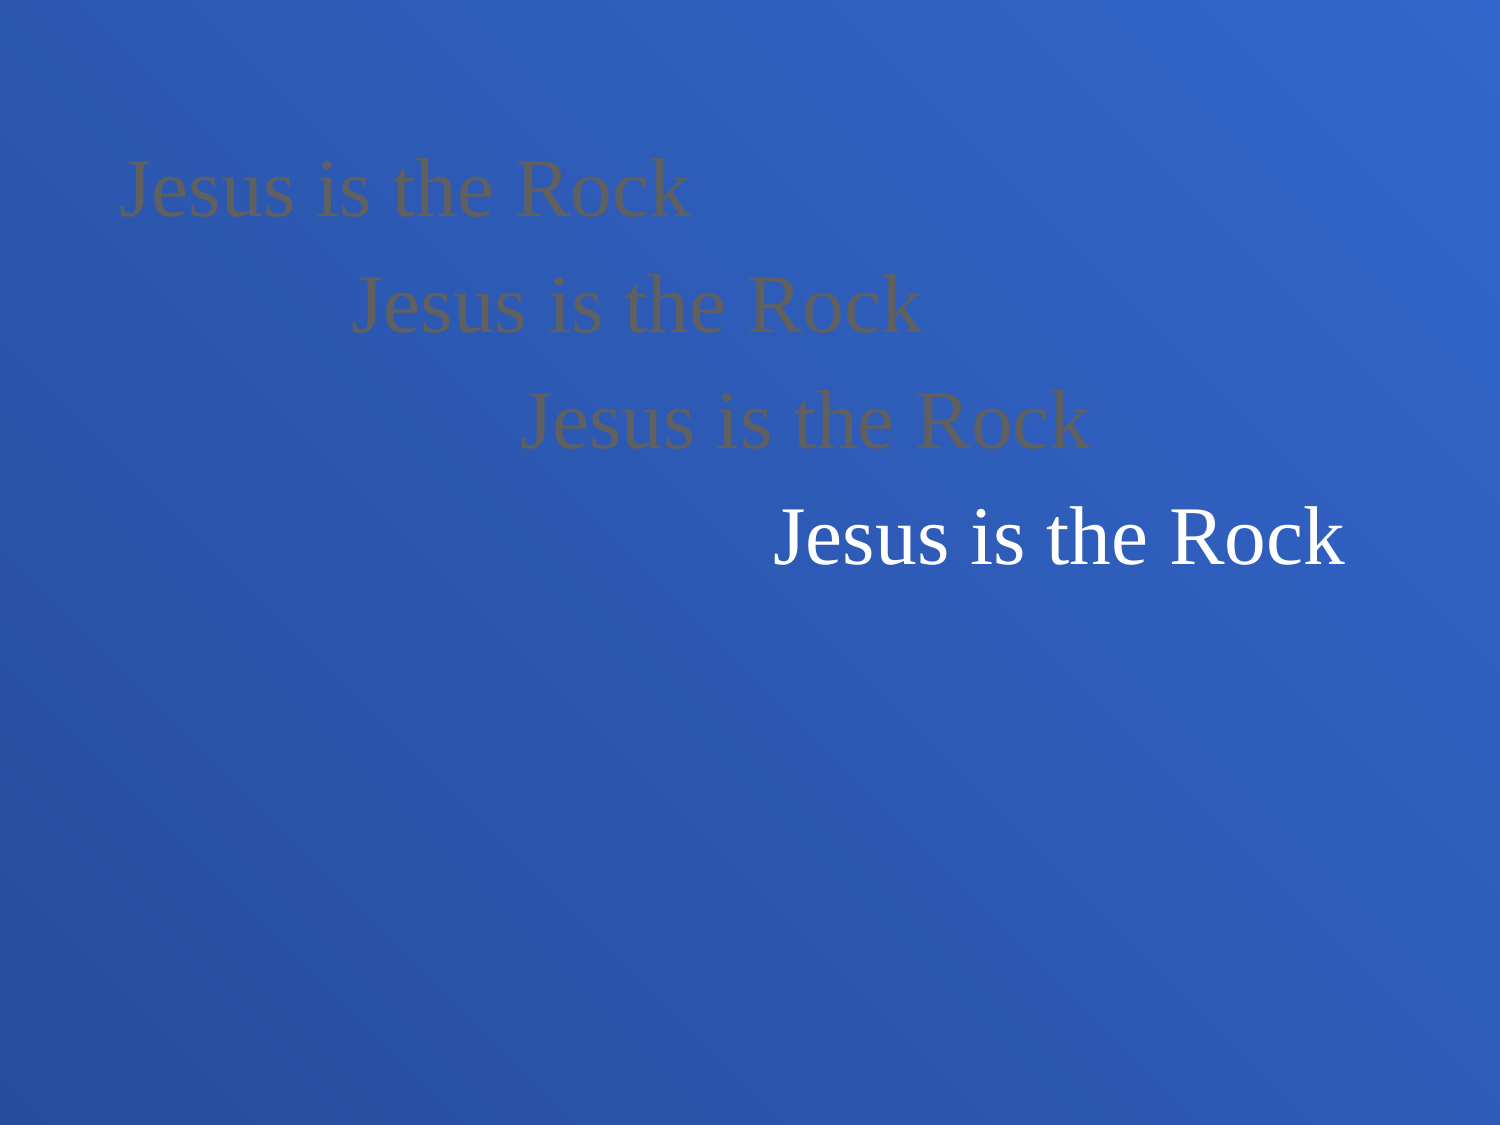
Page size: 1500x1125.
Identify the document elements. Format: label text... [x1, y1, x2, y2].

text_box Jesus is the Rock [0, 125, 835, 241]
text_box Jesus is the Rock [628, 474, 1491, 589]
text_box Jesus is the Rock [375, 357, 1238, 473]
text_box Jesus is the Rock [212, 241, 1063, 357]
